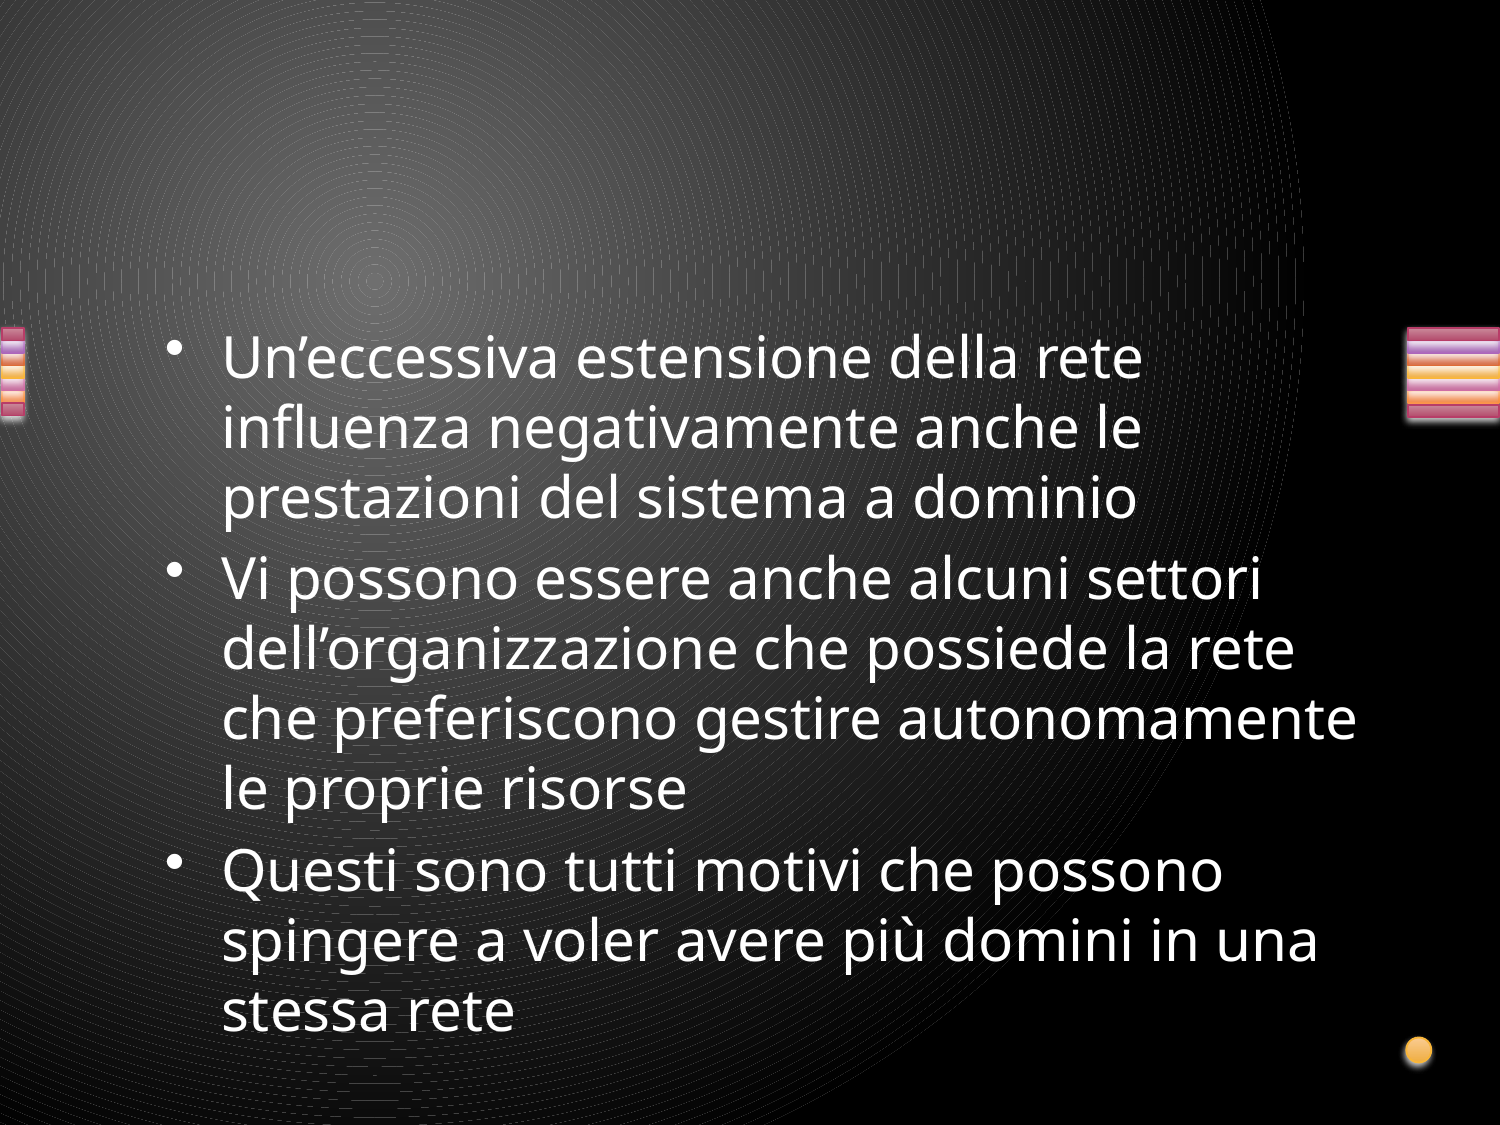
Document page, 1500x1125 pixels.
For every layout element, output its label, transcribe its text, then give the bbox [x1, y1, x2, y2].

list Un’eccessiva estensione della rete influenza negativamente anche le prestazioni del sistema a dominio Vi possono essere anche alcuni settori dell’organizzazione che possiede la rete che preferiscono gestire autonomamente le proprie risorse Questi sono tutti motivi che possono spingere a voler avere più domini in una stessa rete [150, 312, 1375, 1005]
